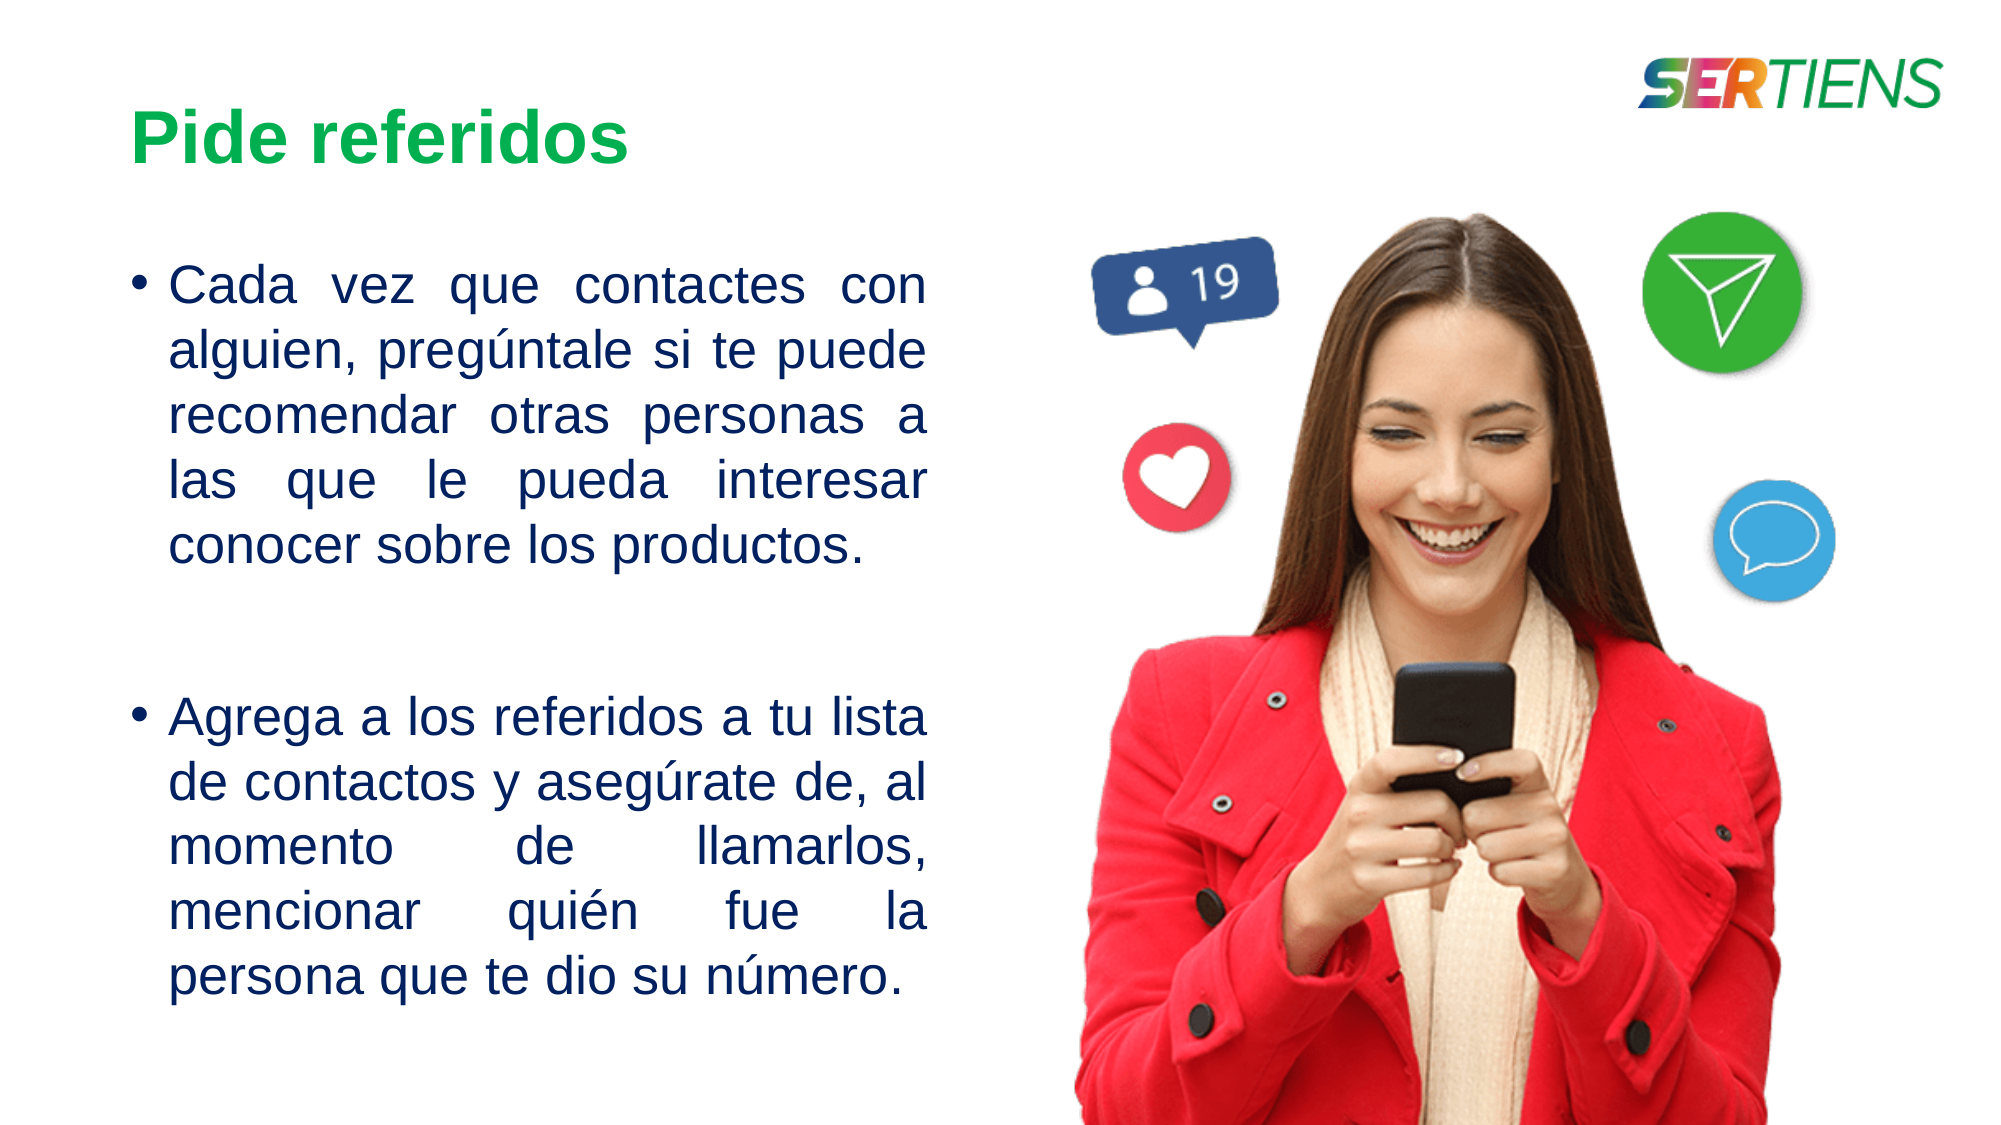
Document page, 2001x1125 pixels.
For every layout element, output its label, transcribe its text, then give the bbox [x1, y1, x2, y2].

list Cada vez que contactes con alguien, pregúntale si te puede recomendar otras personas a las que le pueda interesar conocer sobre los productos. Agrega a los referidos a tu lista de contactos y asegúrate de, al momento de llamarlos, mencionar quién fue la persona que te dio su número. [115, 241, 944, 1003]
title Pide referidos [115, 91, 1426, 190]
picture [1638, 47, 1944, 119]
picture [1047, 140, 1913, 1125]
